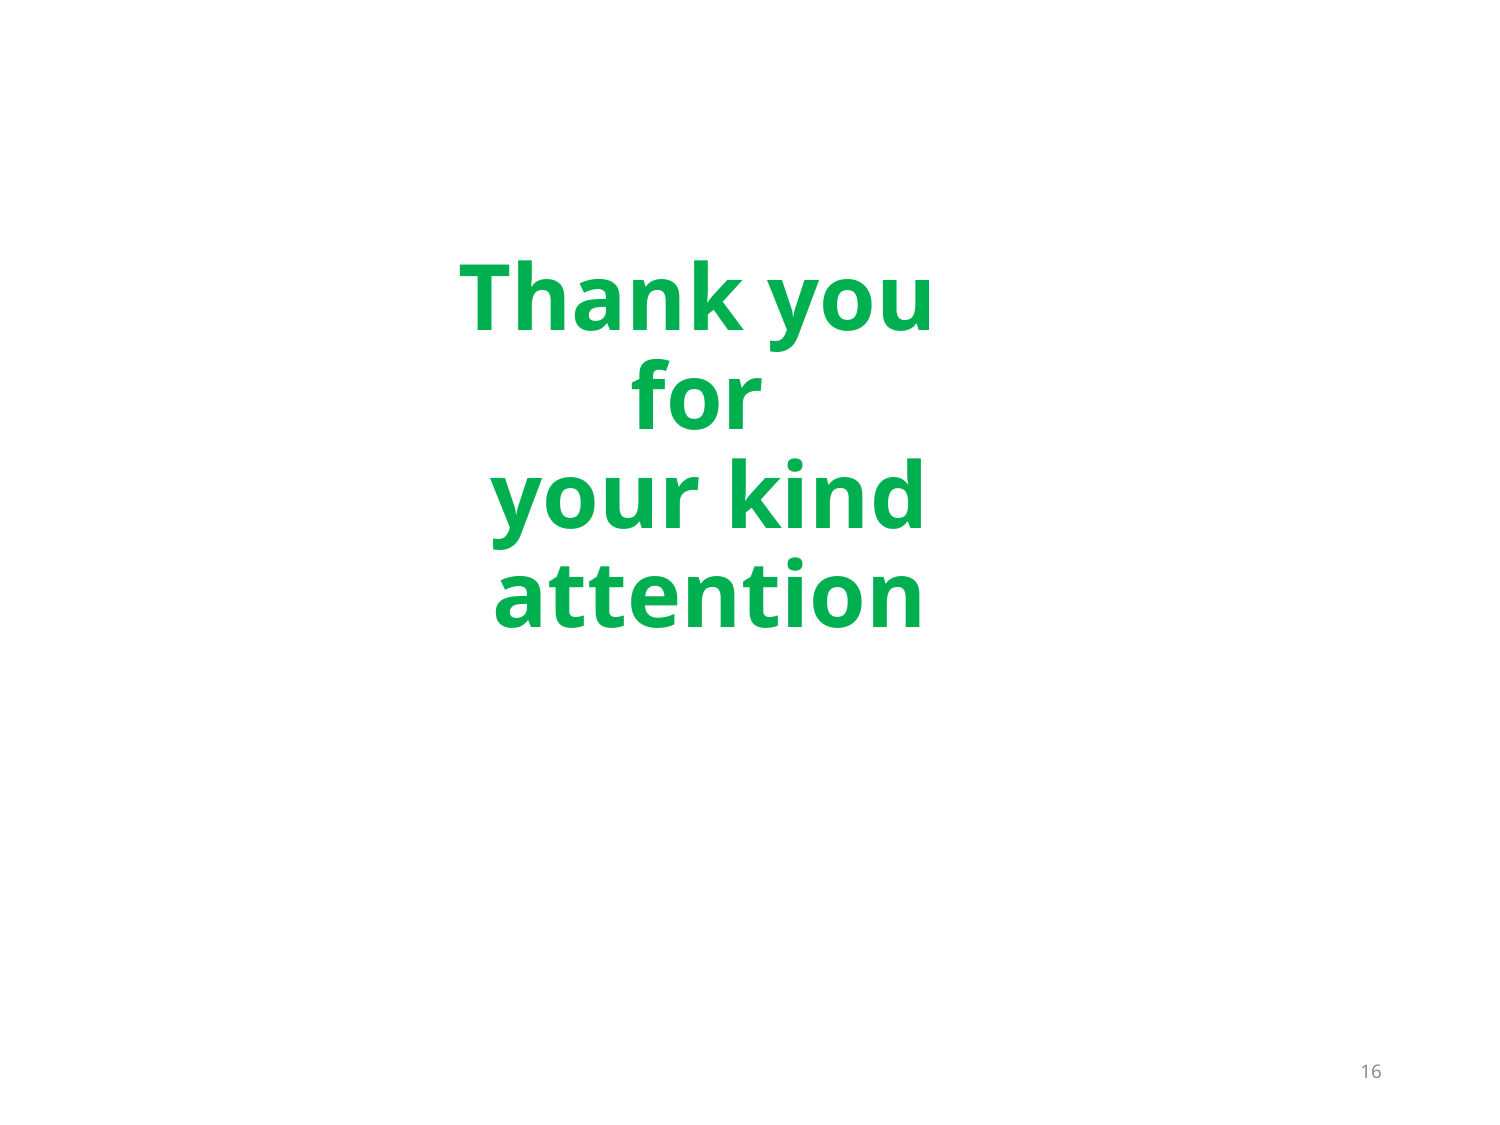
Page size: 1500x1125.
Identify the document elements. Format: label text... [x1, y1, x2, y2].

title Thank you for your kind attention [249, 275, 1170, 624]
slide_number 16 [1059, 1042, 1397, 1103]
